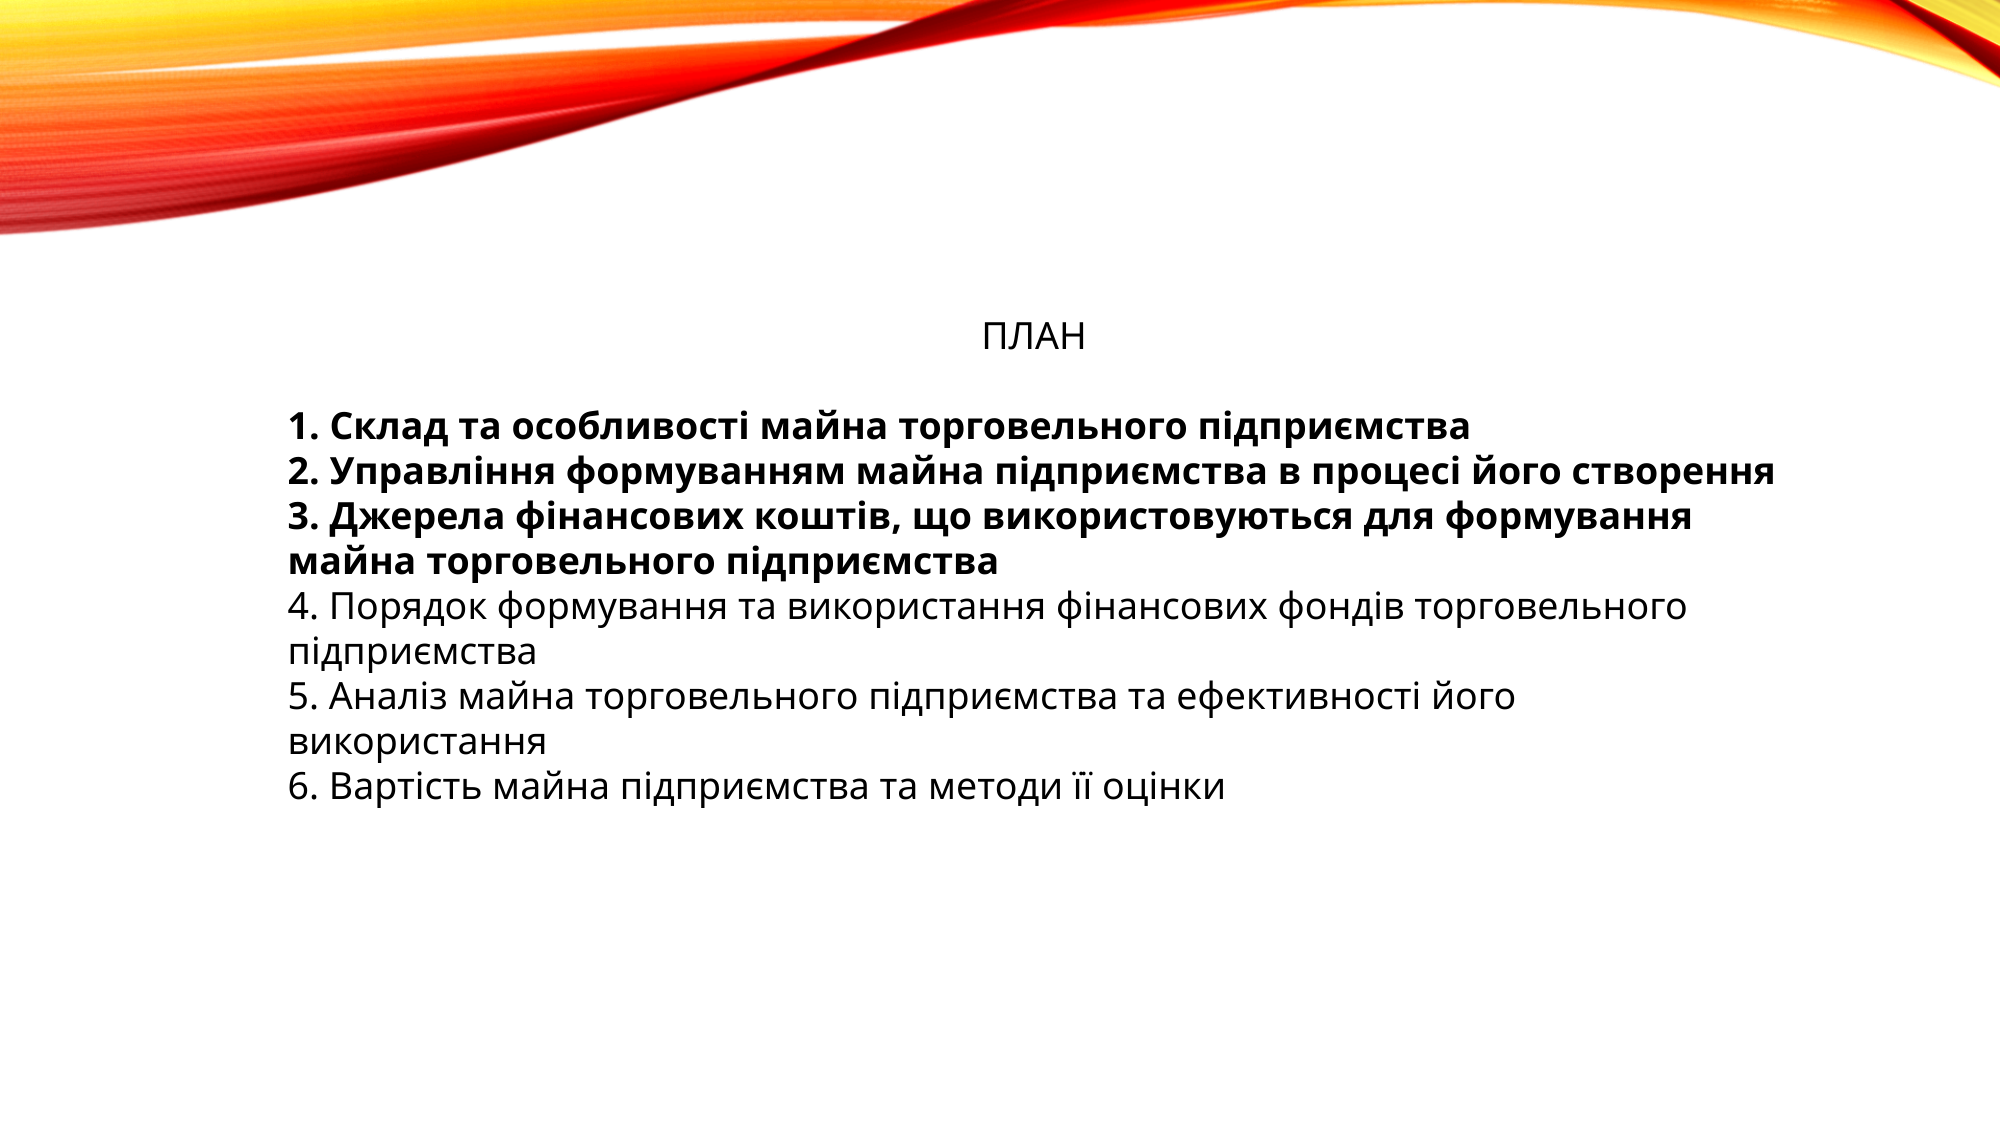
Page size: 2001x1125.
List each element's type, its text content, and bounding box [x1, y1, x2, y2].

text_box ПЛАН 1. Склад та особливості майна торговельного підприємства 2. Управління формуванням майна підприємства в процесі його створення 3. Джерела фінансових коштів, що використовуються для формування майна торговельного підприємства 4. Порядок формування та використання фінансових фондів торговельного підприємства 5. Аналіз майна торговельного підприємства та ефективності його використання 6. Вартість майна підприємства та методи її оцінки [272, 304, 1796, 815]
picture [0, 0, 2000, 237]
